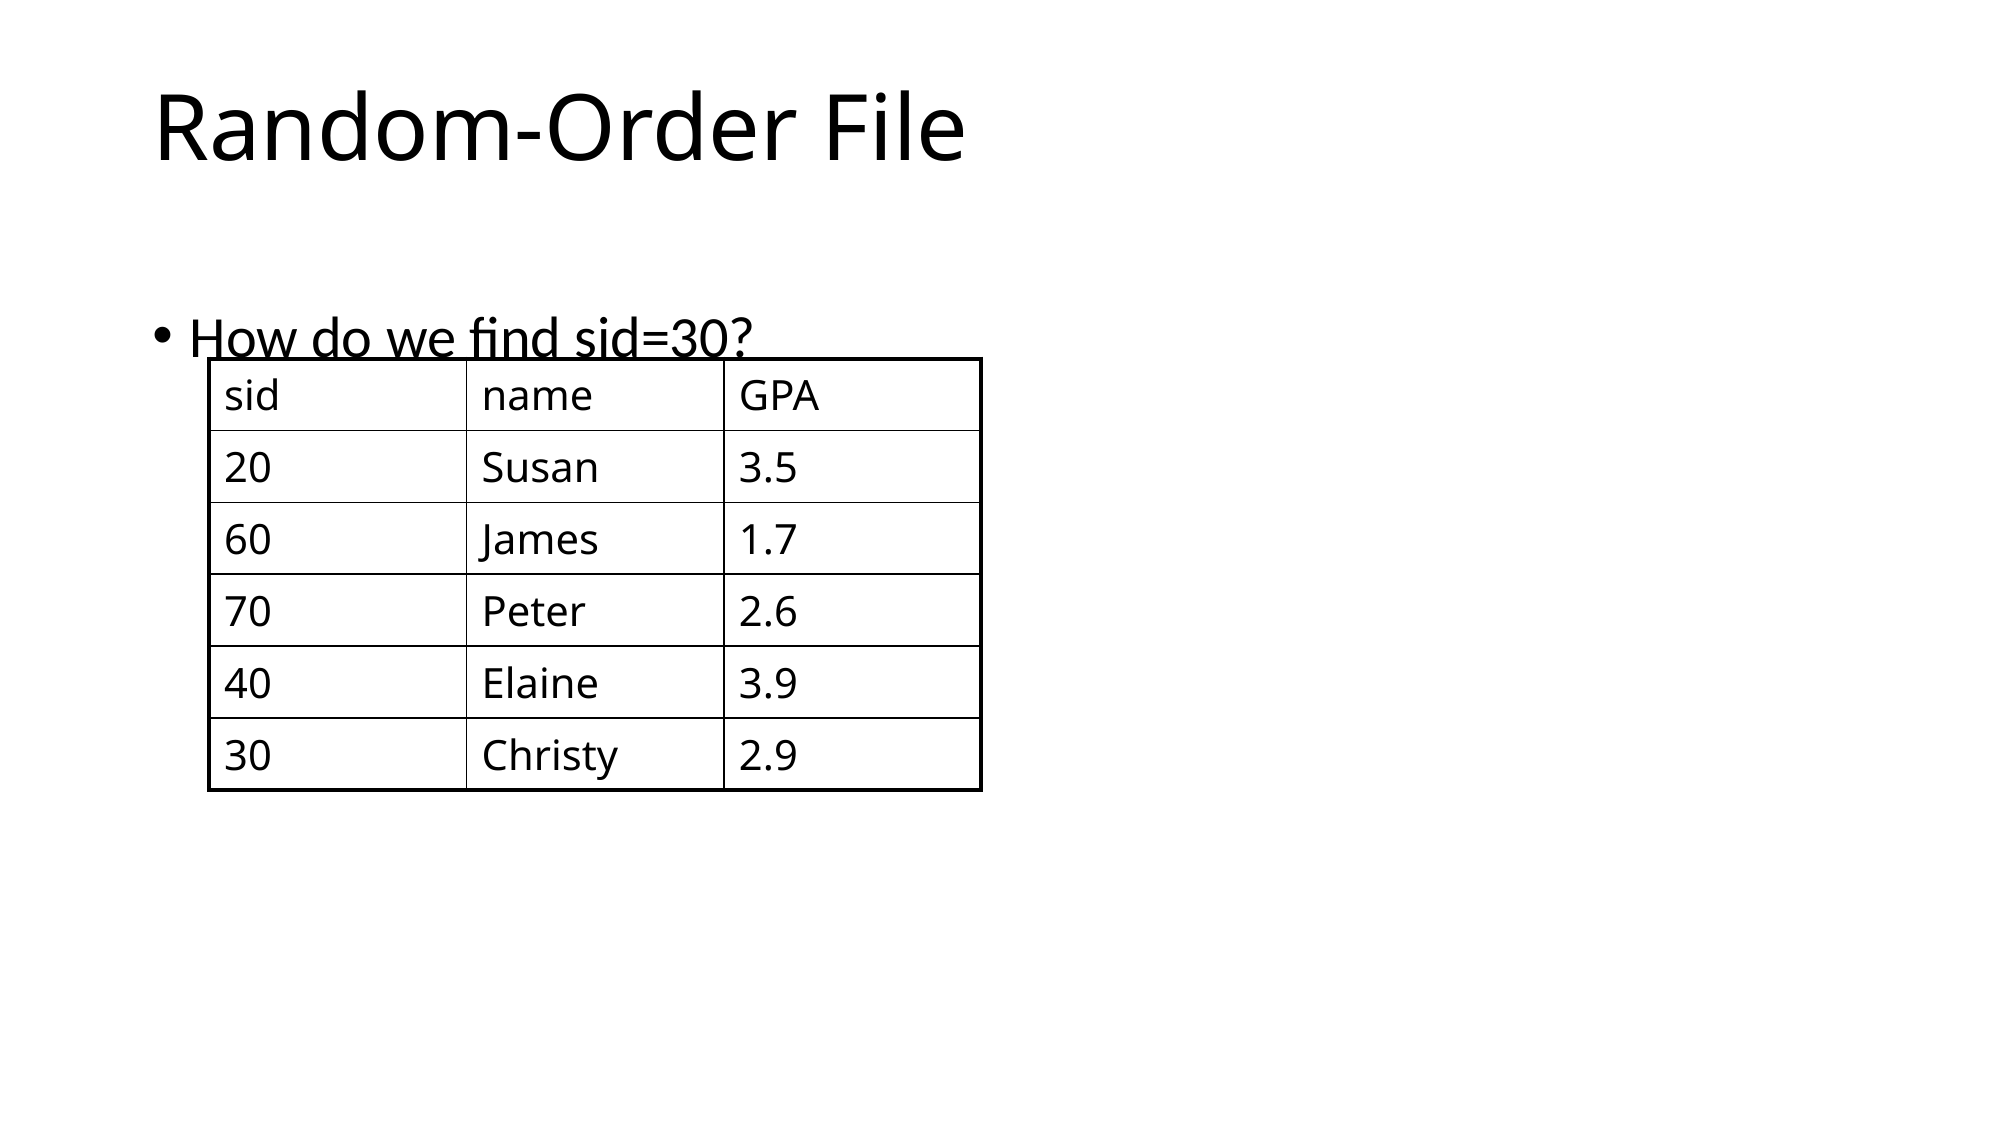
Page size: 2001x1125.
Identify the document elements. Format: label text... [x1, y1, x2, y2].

table_cell 2.9 [725, 719, 979, 788]
table_cell 20 [211, 431, 466, 502]
table_cell 3.5 [725, 431, 979, 502]
table_cell Susan [467, 431, 723, 502]
table_cell 3.9 [725, 647, 979, 717]
table_cell 70 [211, 575, 466, 645]
table_cell James [467, 503, 723, 573]
table_cell Peter [467, 575, 723, 645]
list How do we find sid=30? [137, 299, 1863, 1014]
table_cell Christy [467, 719, 723, 788]
table_cell 60 [211, 503, 466, 573]
table_header sid [211, 361, 466, 430]
table_cell 30 [211, 719, 466, 788]
table_cell Elaine [467, 647, 723, 717]
table_cell 2.6 [725, 575, 979, 645]
table_cell 1.7 [725, 503, 979, 573]
table_header GPA [725, 361, 979, 430]
table_cell 40 [211, 647, 466, 717]
title Random-Order File [137, 48, 1863, 214]
table_header name [467, 361, 723, 430]
